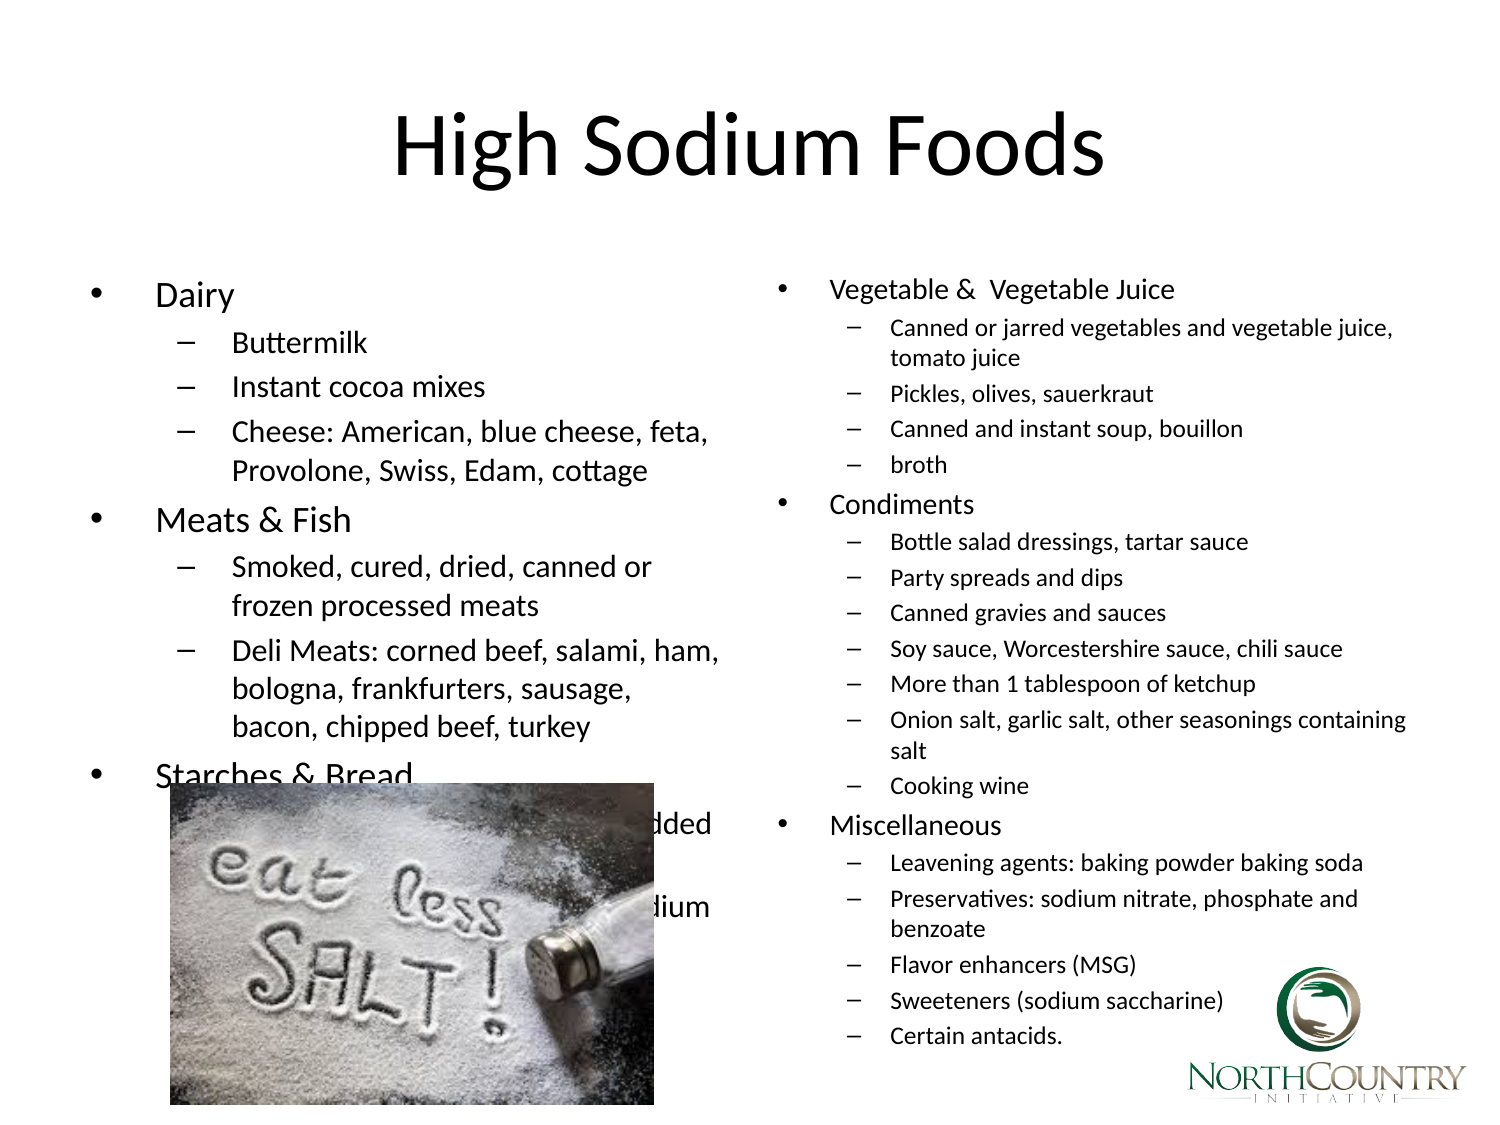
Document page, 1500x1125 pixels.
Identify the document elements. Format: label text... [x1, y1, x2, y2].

picture [169, 783, 654, 1106]
list Dairy Buttermilk Instant cocoa mixes Cheese: American, blue cheese, feta, Provolone, Swiss, Edam, cottage Meats & Fish Smoked, cured, dried, canned or frozen processed meats Deli Meats: corned beef, salami, ham, bologna, frankfurters, sausage, bacon, chipped beef, turkey Starches & Bread Breads, rolls and crackers with added salt Cereal with >20% Daily Value sodium Pizza Salted chips and pretzels [75, 262, 738, 1042]
list Vegetable & Vegetable Juice Canned or jarred vegetables and vegetable juice, tomato juice Pickles, olives, sauerkraut Canned and instant soup, bouillon broth Condiments Bottle salad dressings, tartar sauce Party spreads and dips Canned gravies and sauces Soy sauce, Worcestershire sauce, chili sauce More than 1 tablespoon of ketchup Onion salt, garlic salt, other seasonings containing salt Cooking wine Miscellaneous Leavening agents: baking powder baking soda Preservatives: sodium nitrate, phosphate and benzoate Flavor enhancers (MSG) Sweeteners (sodium saccharine) Certain antacids. [762, 262, 1425, 1064]
title High Sodium Foods [75, 45, 1425, 233]
picture [1187, 966, 1471, 1103]
